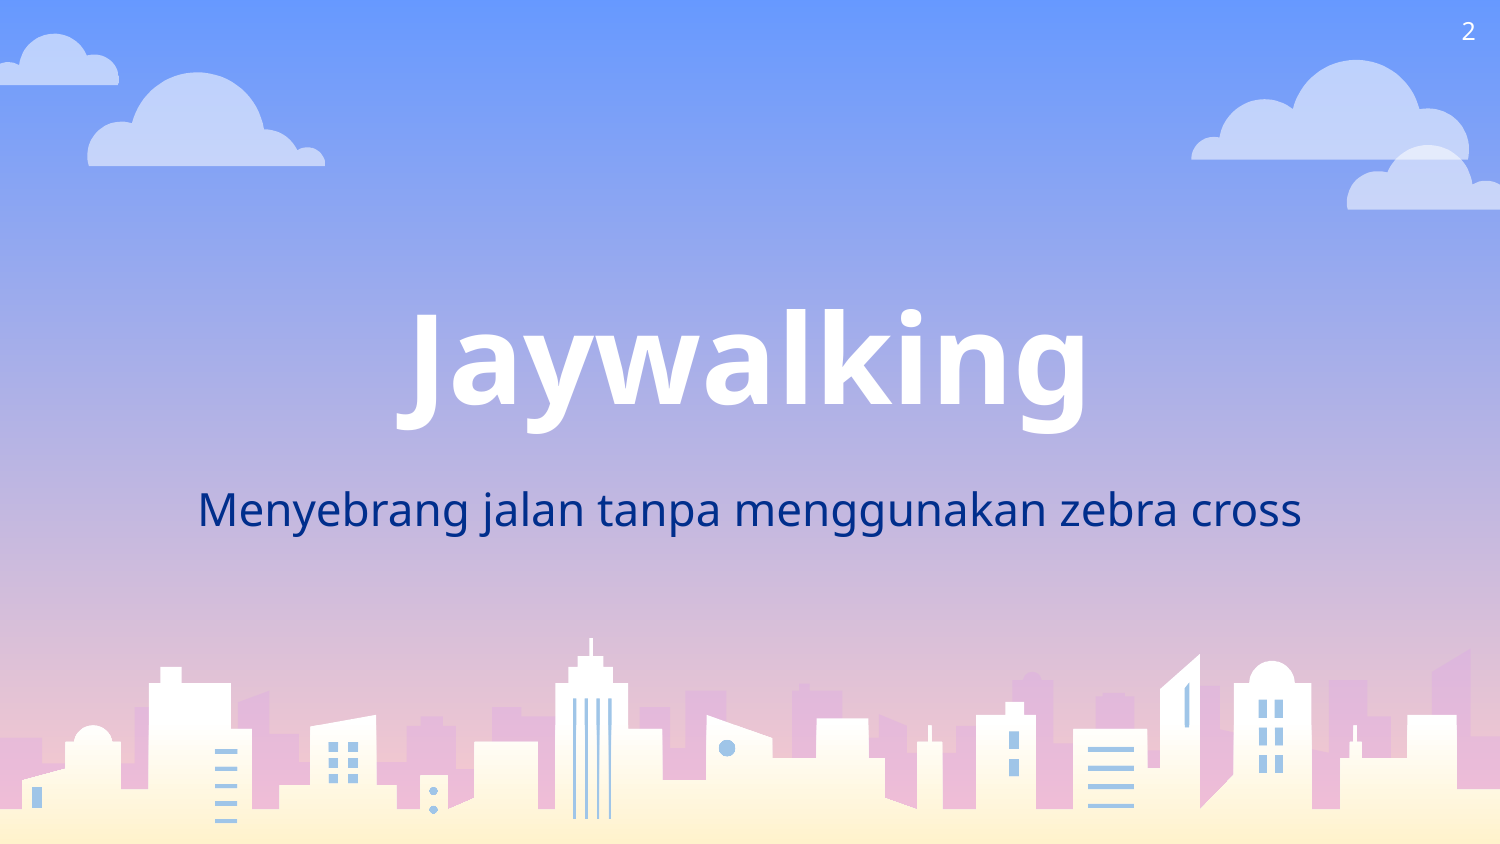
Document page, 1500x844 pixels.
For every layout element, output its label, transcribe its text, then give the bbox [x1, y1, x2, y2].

title Jaywalking [112, 259, 1388, 450]
slide_number ‹#› [1400, 0, 1491, 65]
subtitle Menyebrang jalan tanpa menggunakan zebra cross [112, 465, 1388, 595]
